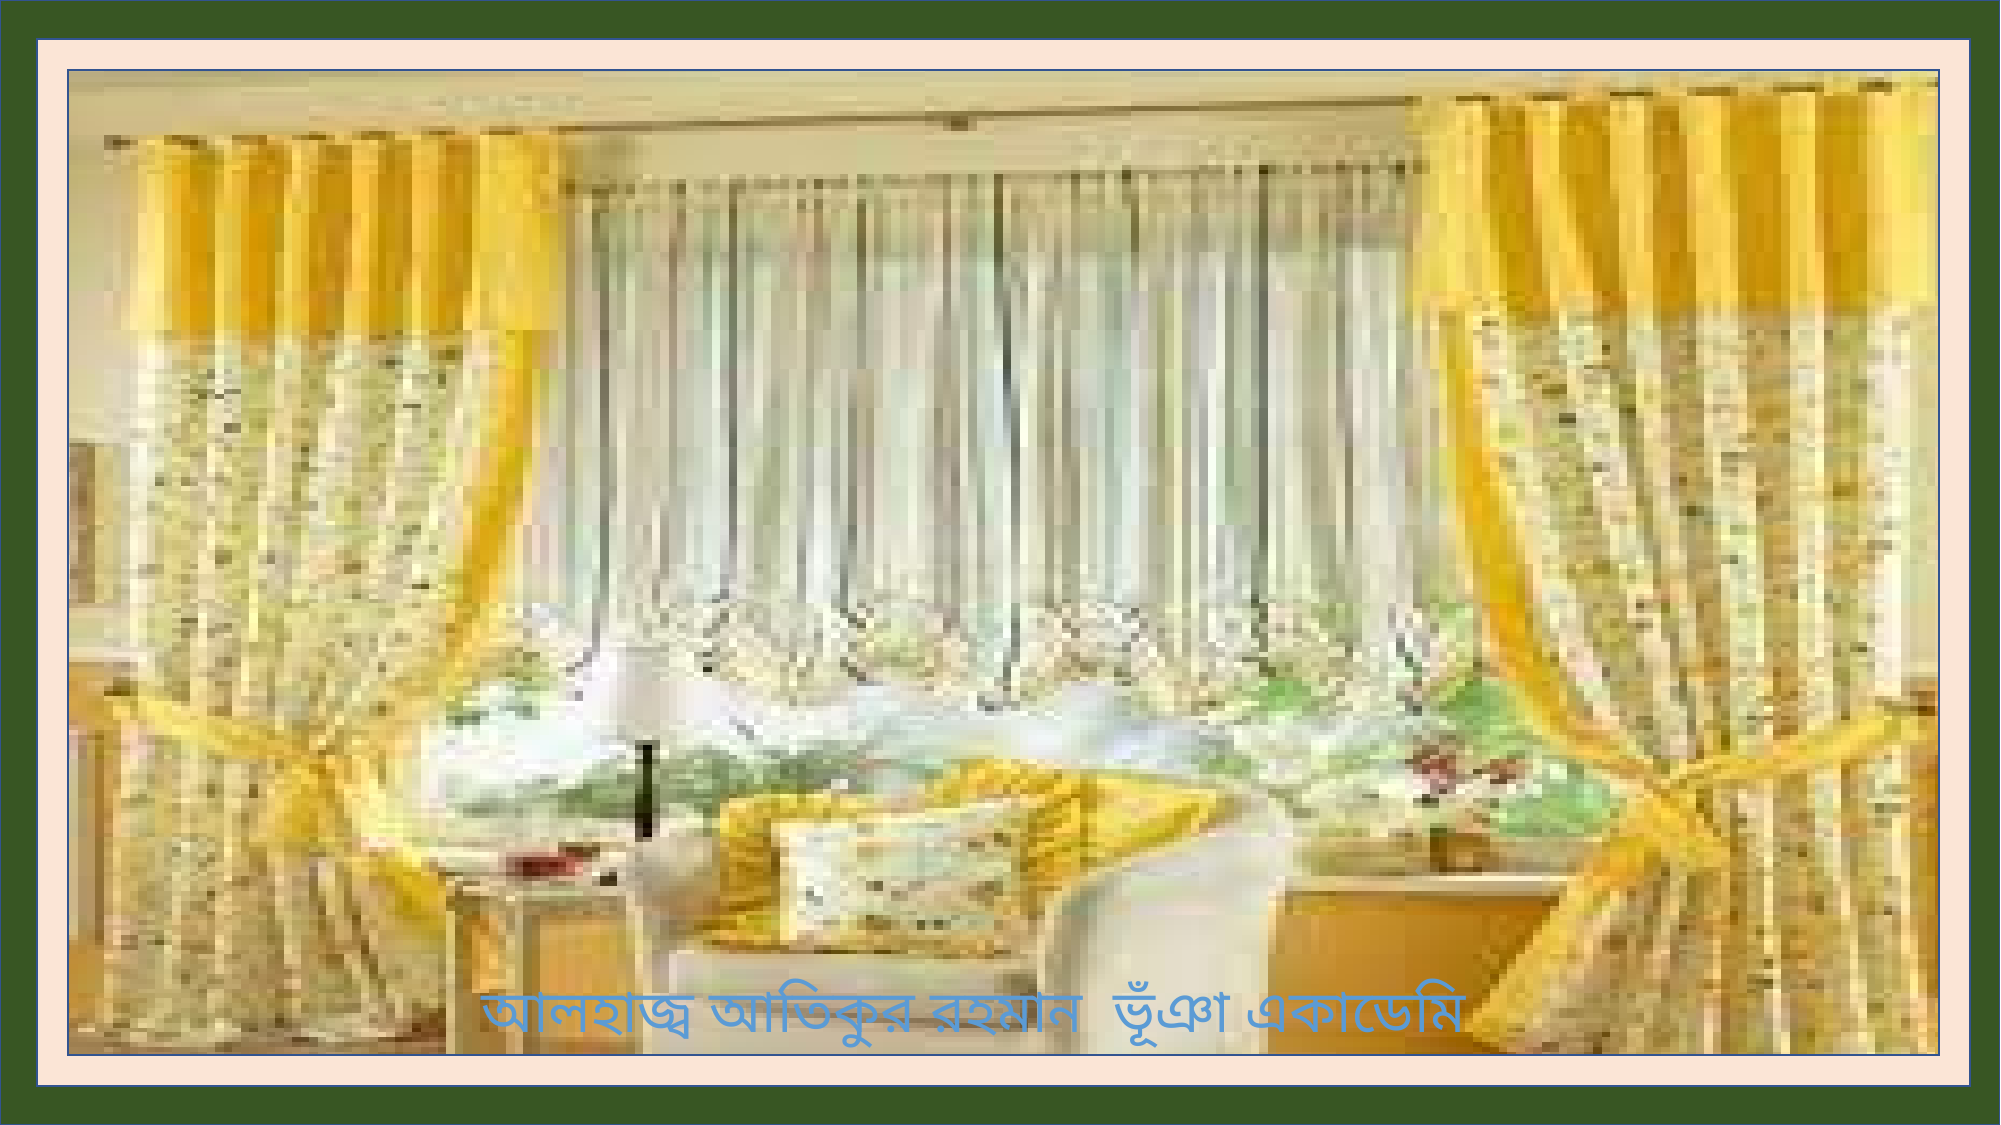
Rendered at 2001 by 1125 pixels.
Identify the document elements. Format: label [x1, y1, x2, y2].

text_box [0, 0, 2000, 1125]
text_box [36, 38, 1971, 1087]
picture [36, 59, 1970, 1125]
